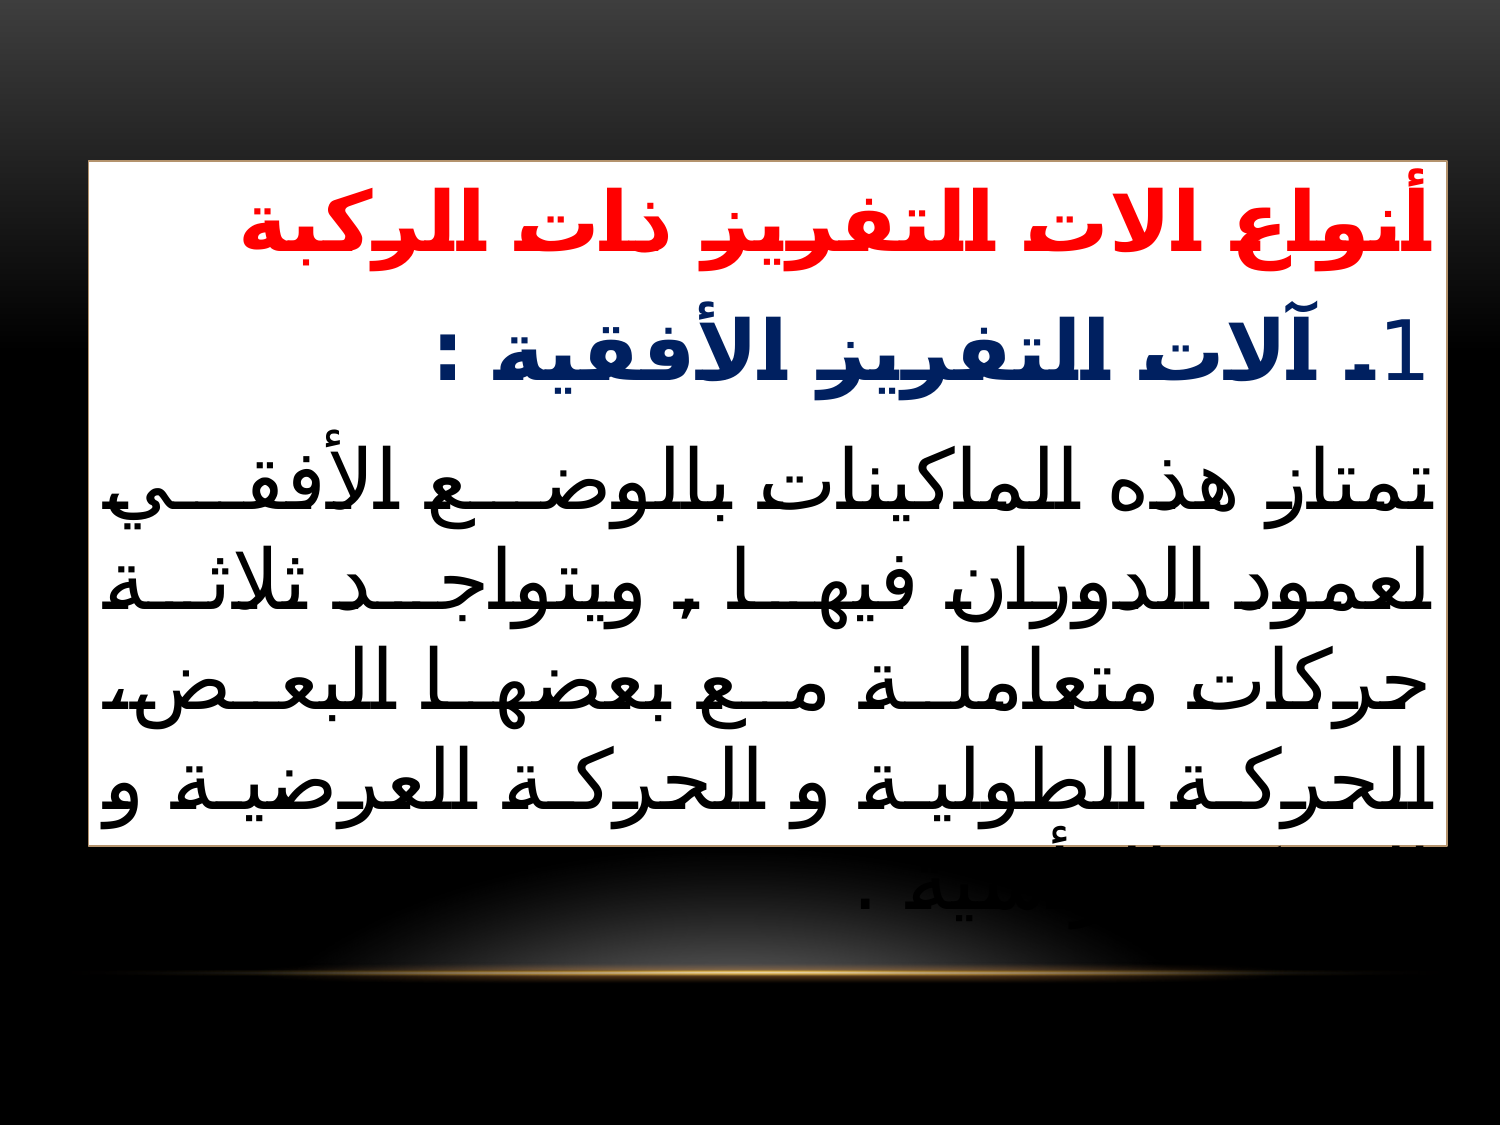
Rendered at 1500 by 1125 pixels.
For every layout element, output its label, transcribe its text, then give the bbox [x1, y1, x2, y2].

picture [0, 0, 1500, 1125]
text_box أنواع الات التفريز ذات الركبة 1. آلات التفريز الأفقية : تمتاز هذه الماكينات بالوضع الأفقي لعمود الدوران فيها , ويتواجد ثلاثة حركات متعاملة مع بعضها البعض، الحركة الطولية و الحركة العرضية و الحركة الرأسية . [88, 160, 1448, 847]
